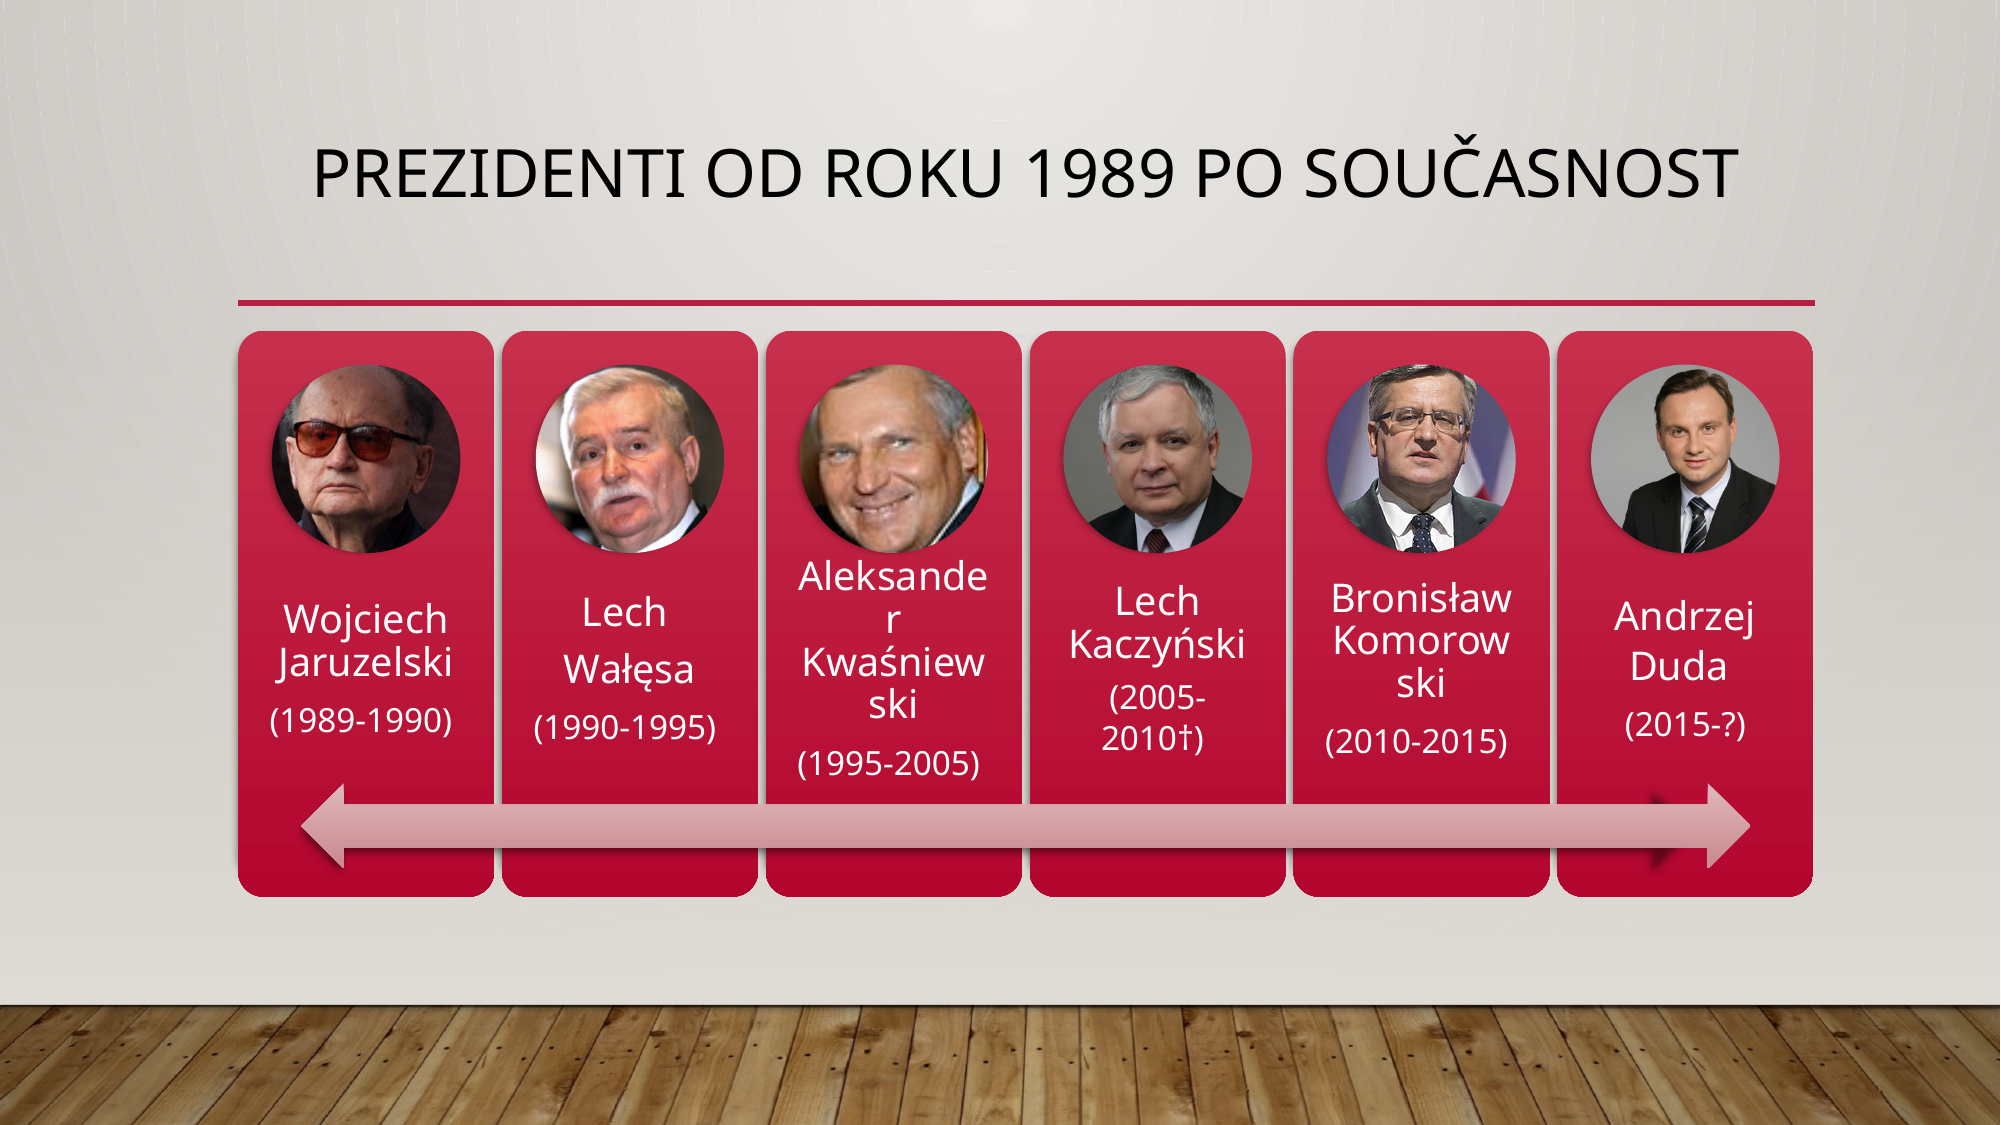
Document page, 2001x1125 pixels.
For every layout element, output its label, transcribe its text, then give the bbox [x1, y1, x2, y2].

title Prezidenti od roku 1989 po současnost [238, 131, 1814, 305]
picture [0, 1005, 2000, 1125]
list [237, 330, 1814, 897]
